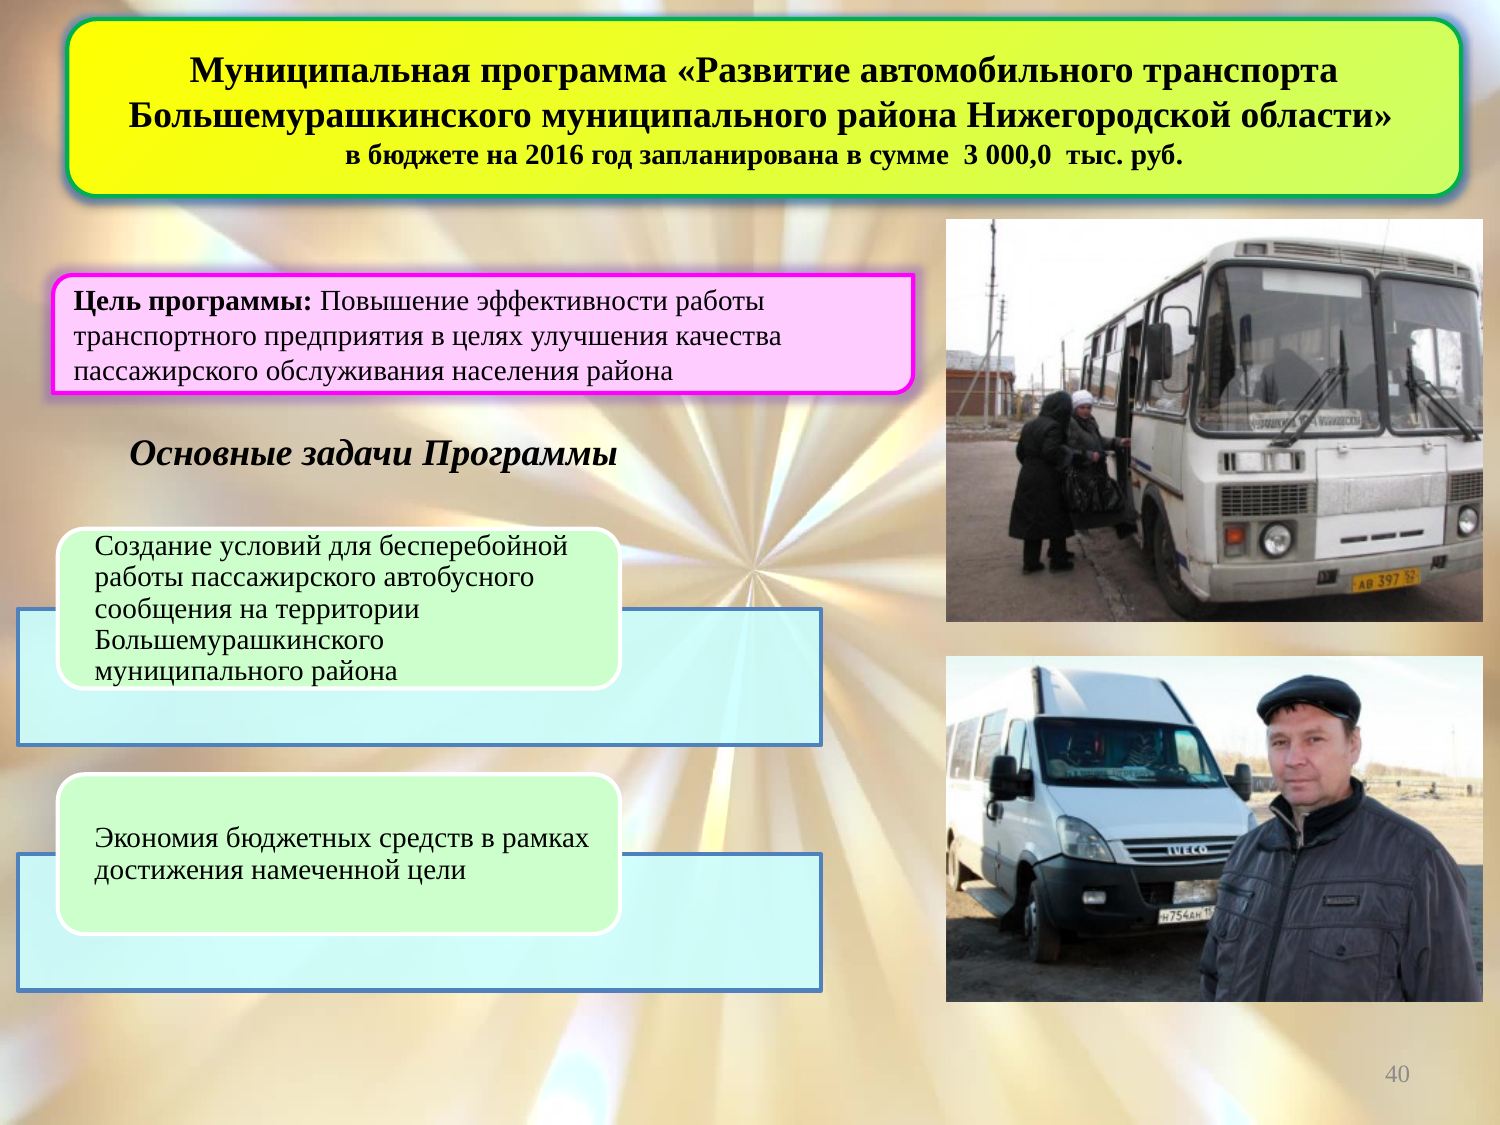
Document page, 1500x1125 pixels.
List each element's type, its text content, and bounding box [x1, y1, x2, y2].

text_box Основные задачи Программы [114, 420, 634, 481]
table_cell 4 365,92 [45, 267, 922, 402]
text_box Цель программы: Повышение эффективности работы транспортного предприятия в целях улучшения качества пассажирского обслуживания населения района [50, 272, 916, 396]
picture [0, 0, 1500, 1125]
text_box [17, 521, 822, 998]
table_header Ед. изм. [49, 271, 919, 398]
slide_number 40 [1074, 1042, 1425, 1103]
text_box Муниципальная программа «Развитие автомобильного транспорта Большемурашкинского муниципального района Нижегородской области» в бюджете на 2016 год запланирована в сумме 3 000,0 тыс. руб. [65, 16, 1464, 199]
